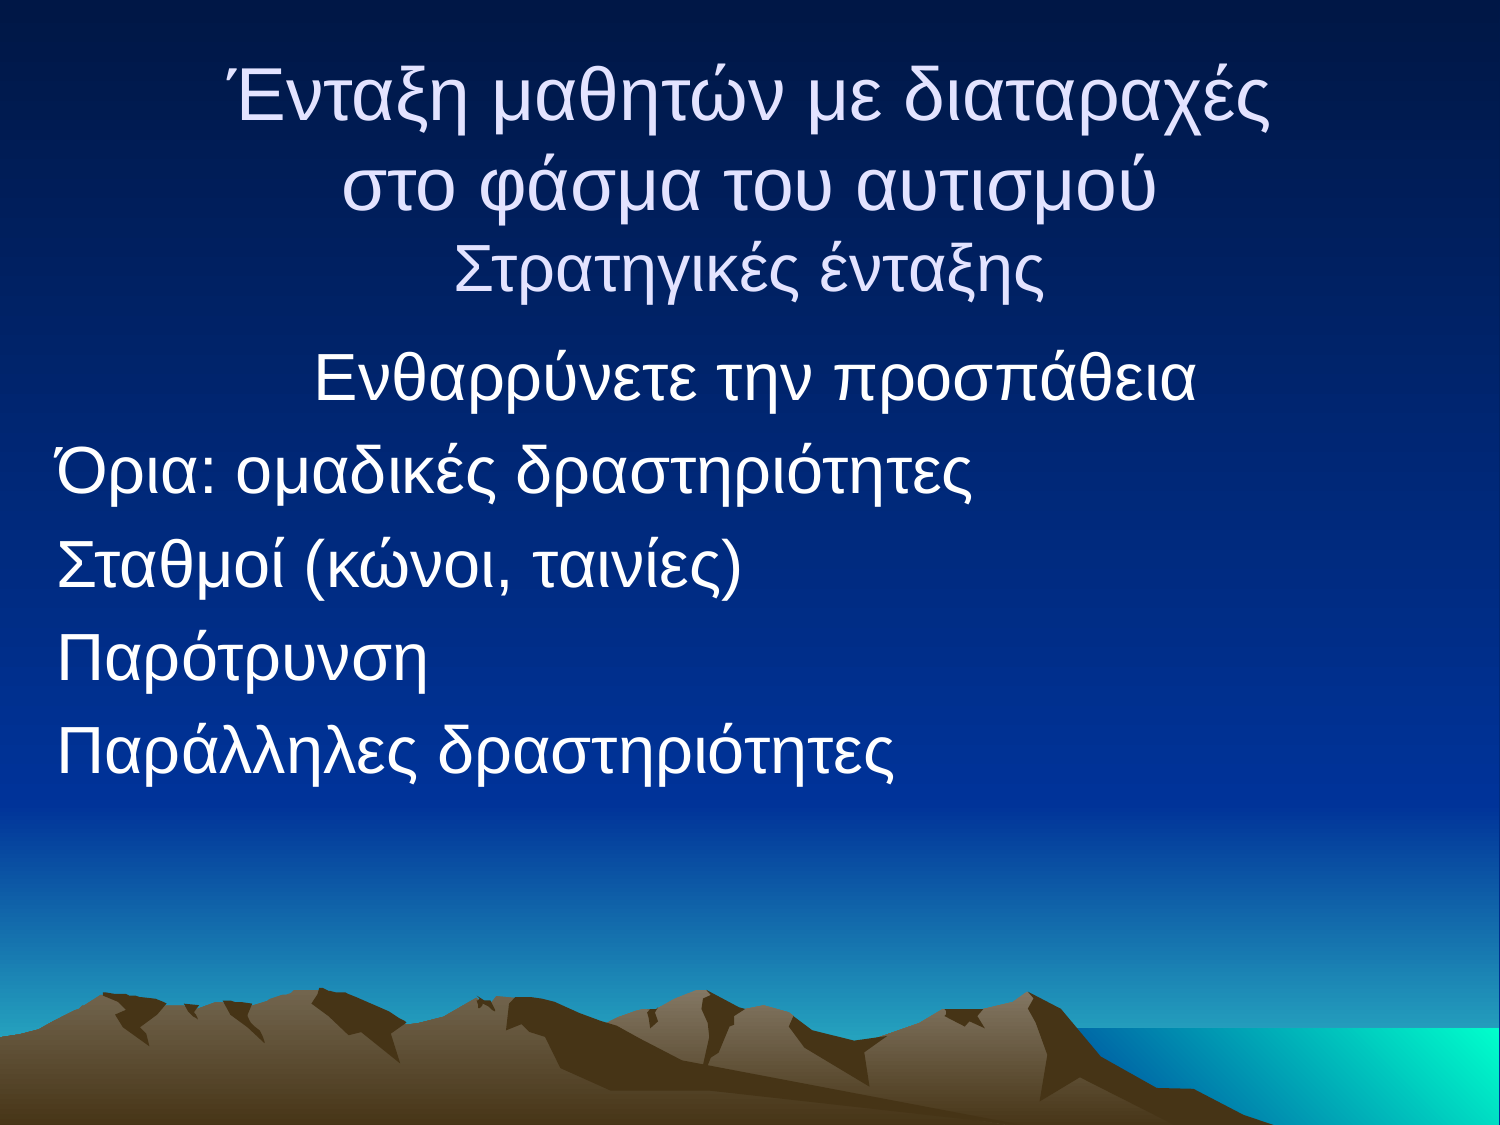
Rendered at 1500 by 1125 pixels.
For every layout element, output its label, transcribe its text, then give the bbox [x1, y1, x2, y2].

title Ένταξη μαθητών με διαταραχές στο φάσμα του αυτισμού Στρατηγικές ένταξης [0, 54, 1500, 296]
subtitle Ενθαρρύνετε την προσπάθεια Όρια: ομαδικές δραστηριότητες Σταθμοί (κώνοι, ταινίες) Παρότρυνση Παράλληλες δραστηριότητες [40, 326, 1471, 1059]
